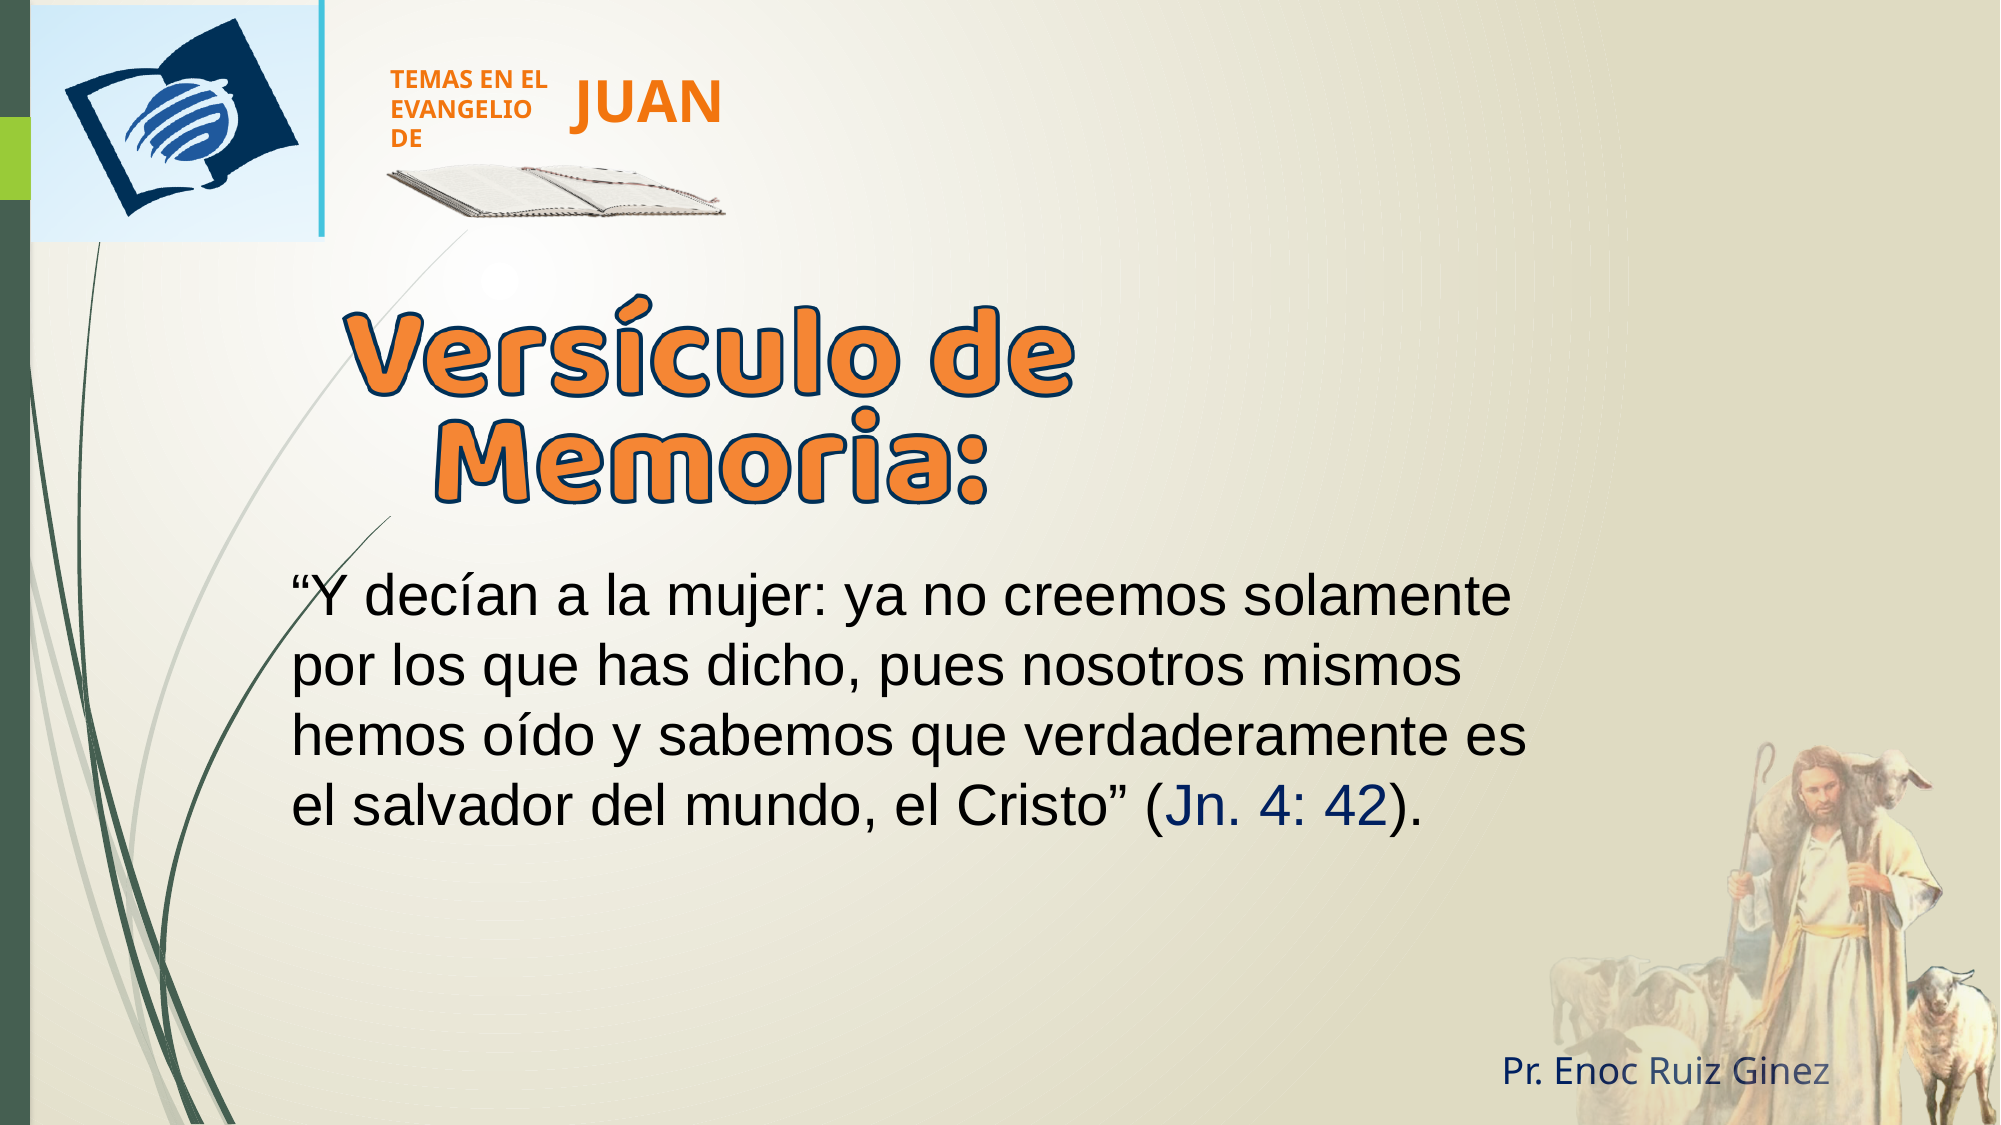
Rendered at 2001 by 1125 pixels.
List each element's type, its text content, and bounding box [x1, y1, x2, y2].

picture [31, 0, 325, 271]
picture [341, 292, 1075, 506]
picture [381, 148, 730, 241]
text_box JUAN [543, 56, 756, 142]
text_box TEMAS EN EL EVANGELIO DE [375, 55, 583, 161]
text_box “Y decían a la mujer: ya no creemos solamente por los que has dicho, pues nosotros mismos hemos oído y sabemos que verdaderamente es el salvador del mundo, el Cristo” (Jn. 4: 42). [276, 550, 1583, 845]
text_box Pr. Enoc Ruiz Ginez [1486, 1039, 1541, 1100]
picture [1546, 738, 2000, 1125]
